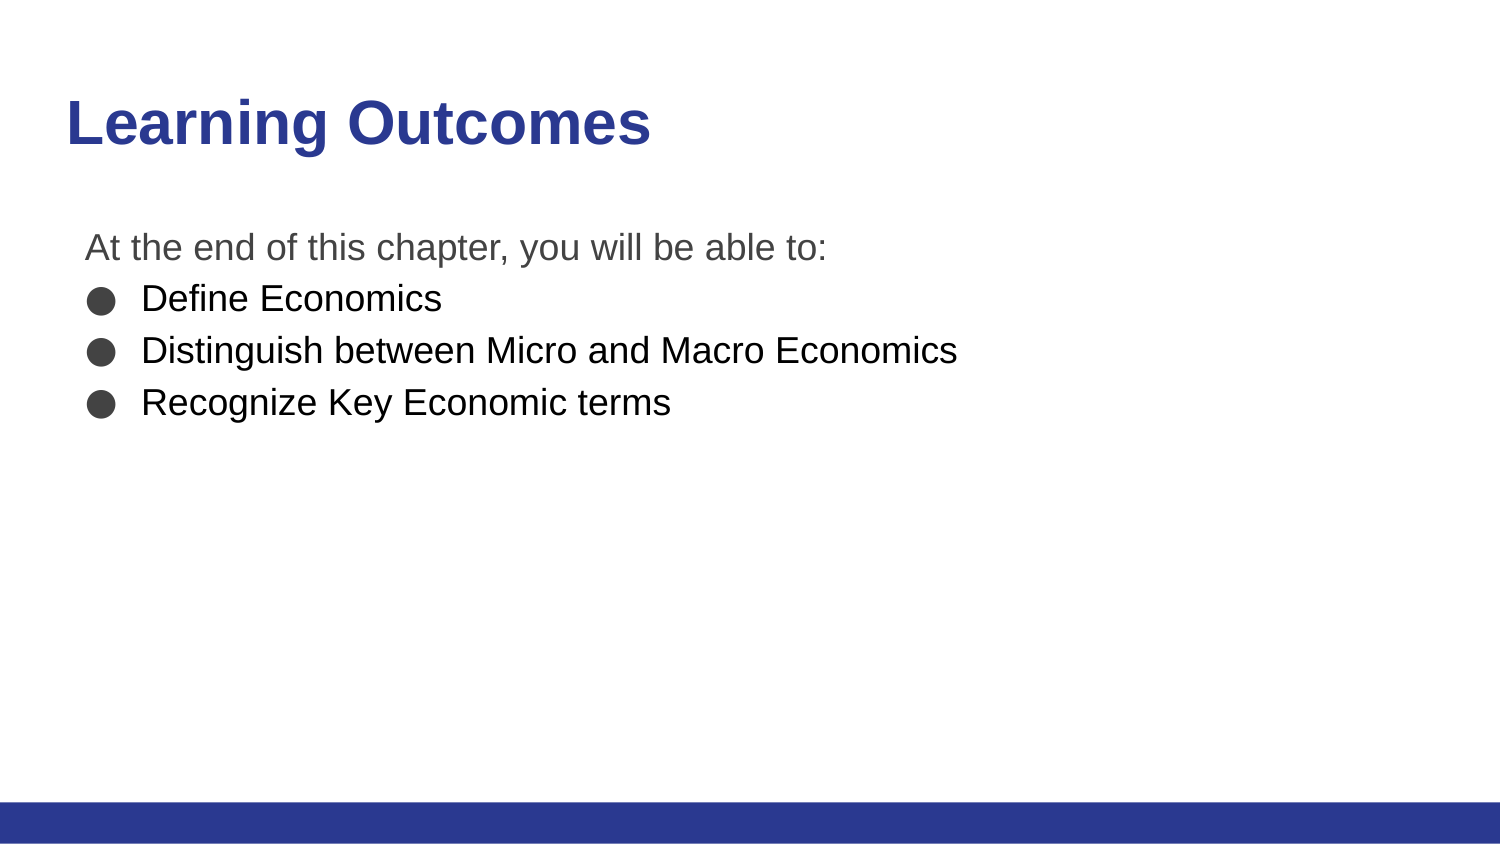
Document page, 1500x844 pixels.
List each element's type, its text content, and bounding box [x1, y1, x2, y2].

list At the end of this chapter, you will be able to: Define Economics Distinguish between Micro and Macro Economics Recognize Key Economic terms [51, 201, 1449, 750]
title Learning Outcomes [51, 67, 1449, 167]
